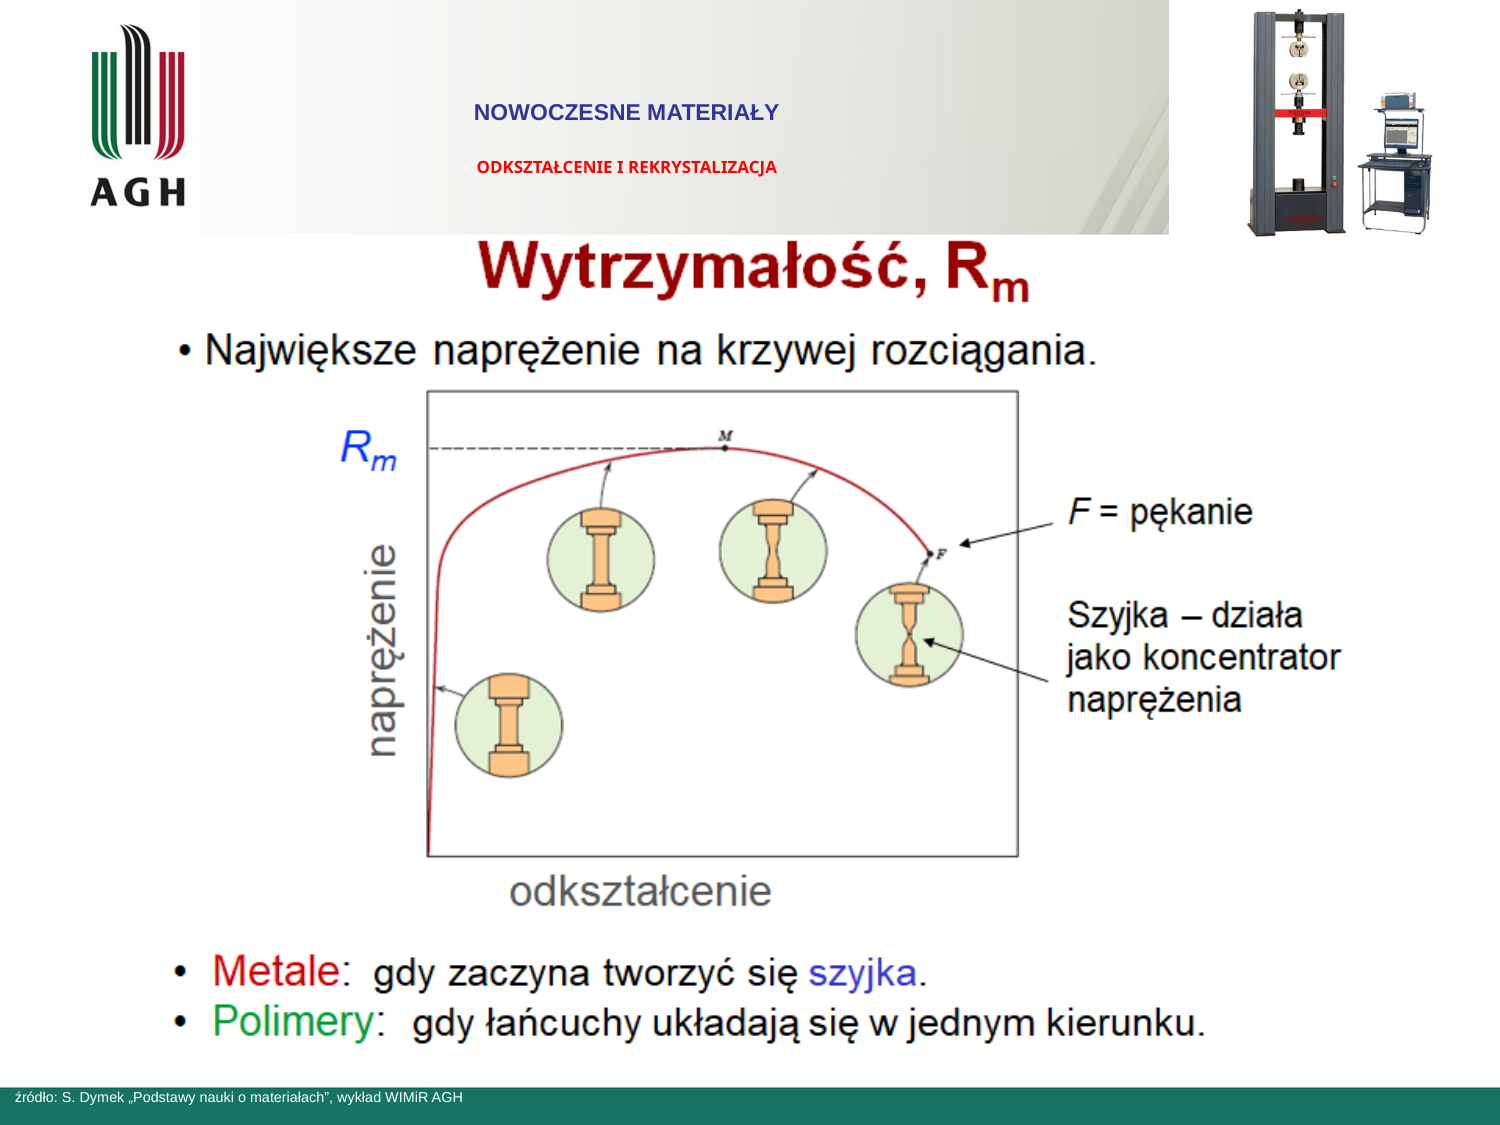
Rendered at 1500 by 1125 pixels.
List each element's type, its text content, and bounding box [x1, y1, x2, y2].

text_box ODKSZTAŁCENIE I REKRYSTALIZACJA [136, 144, 1118, 200]
text_box NOWOCZESNE MATERIAŁY [461, 98, 793, 149]
picture [0, 0, 1500, 1078]
text_box źródło: S. Dymek „Podstawy nauki o materiałach”, wykład WIMiR AGH [0, 1078, 1500, 1124]
